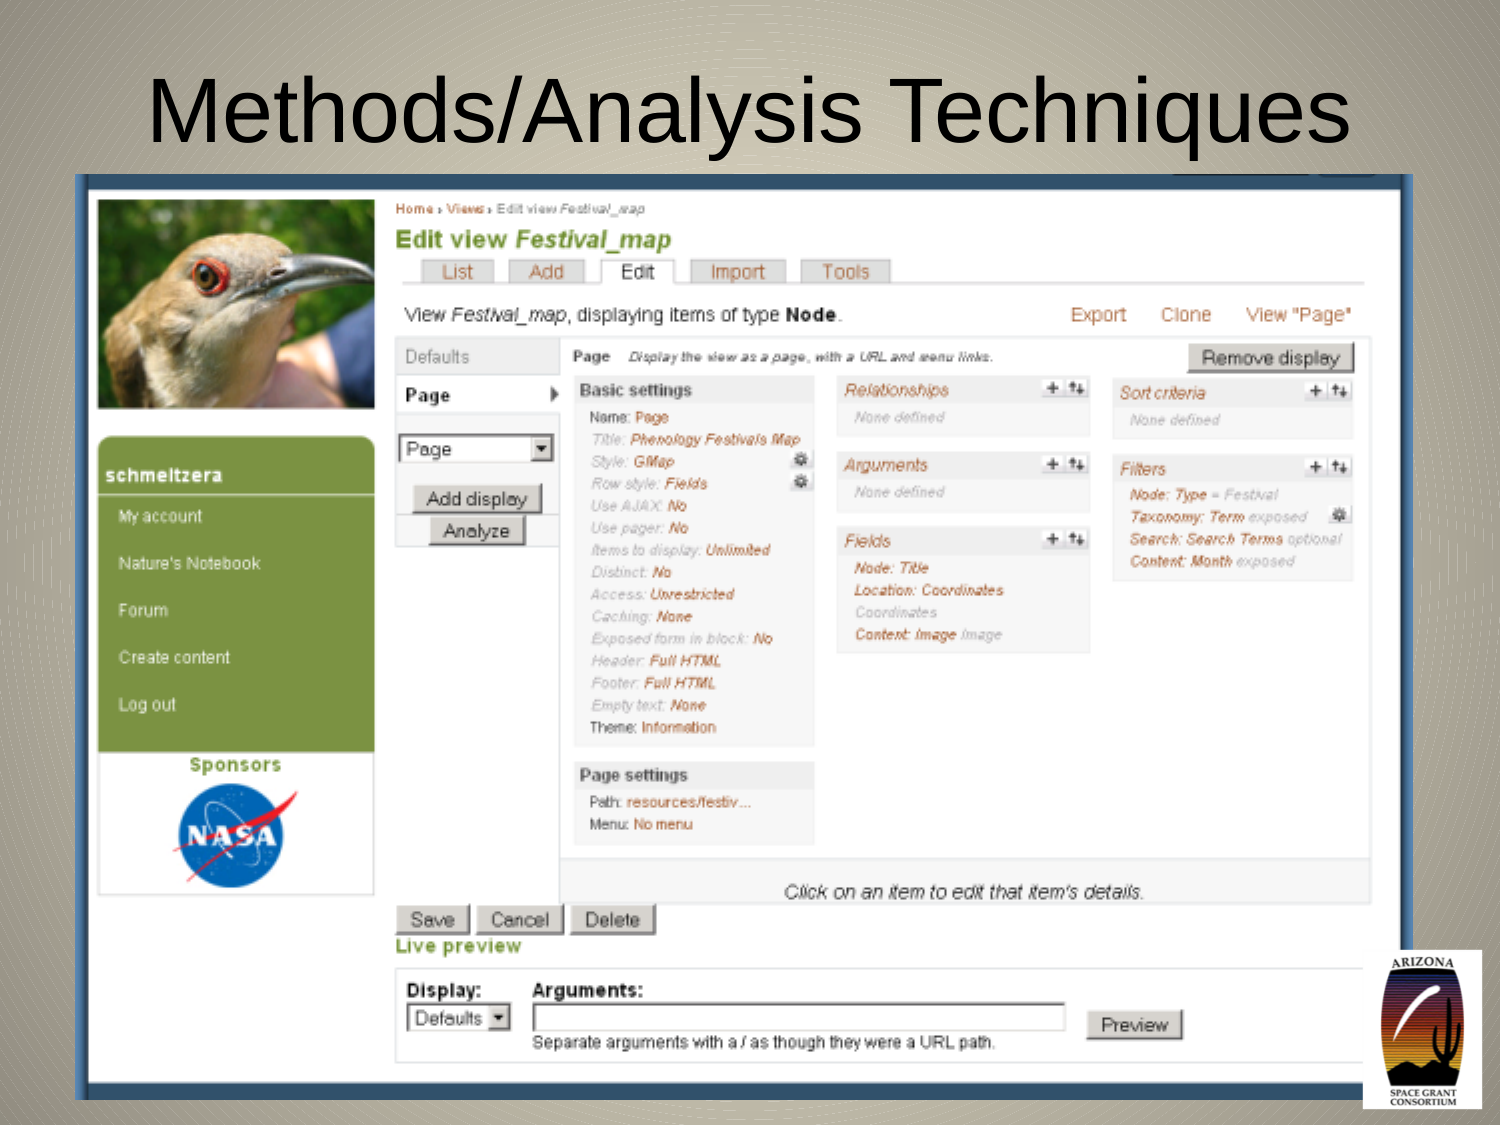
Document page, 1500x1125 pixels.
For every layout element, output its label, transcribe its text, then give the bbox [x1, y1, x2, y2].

title Methods/Analysis Techniques [75, 12, 1425, 200]
picture [75, 174, 1483, 1111]
